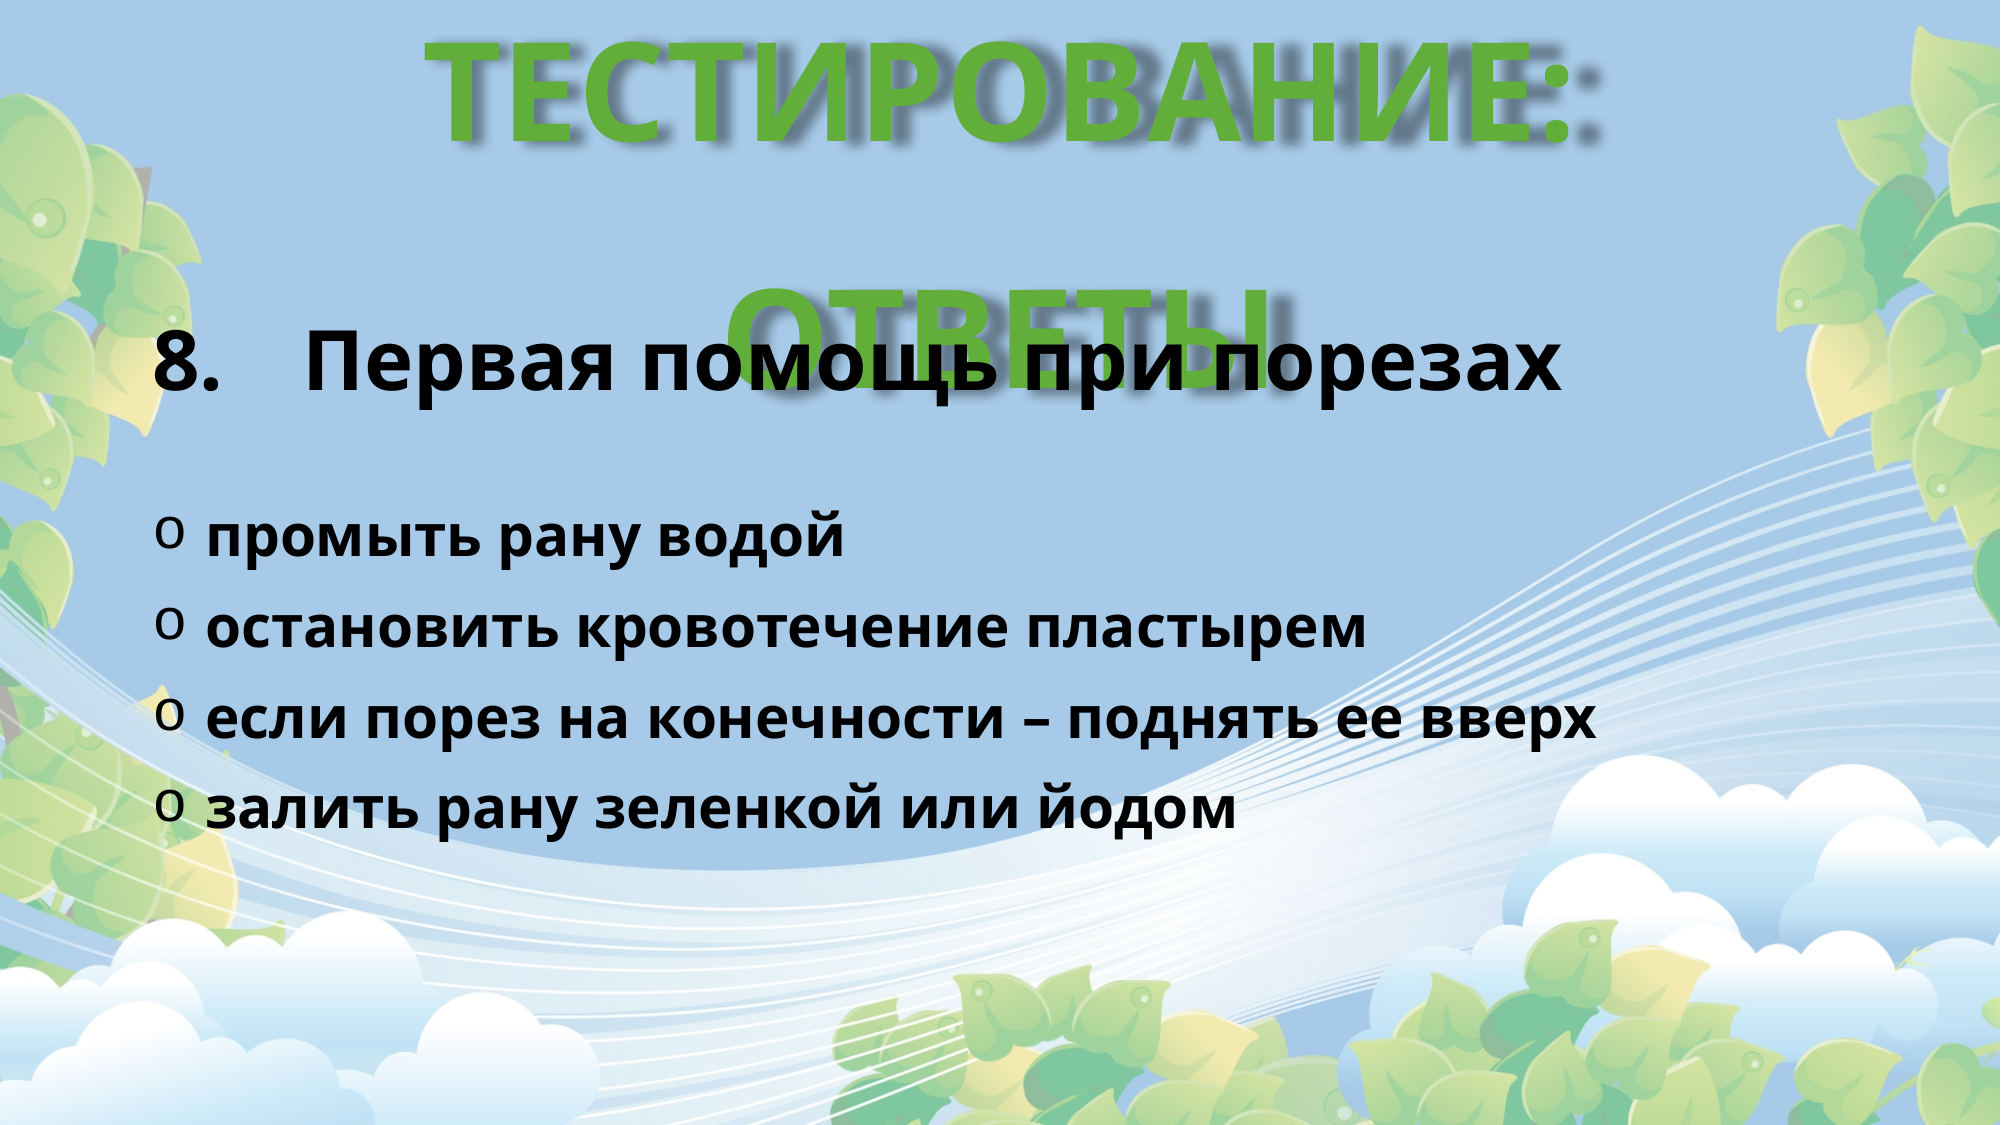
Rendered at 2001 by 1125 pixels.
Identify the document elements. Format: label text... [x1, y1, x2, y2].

title ТЕСТИРОВАНИЕ: ОТВЕТЫ [137, 59, 1863, 278]
list 8. Первая помощь при порезах промыть рану водой остановить кровотечение пластырем если порез на конечности – поднять ее вверх залить рану зеленкой или йодом [137, 299, 1863, 1014]
